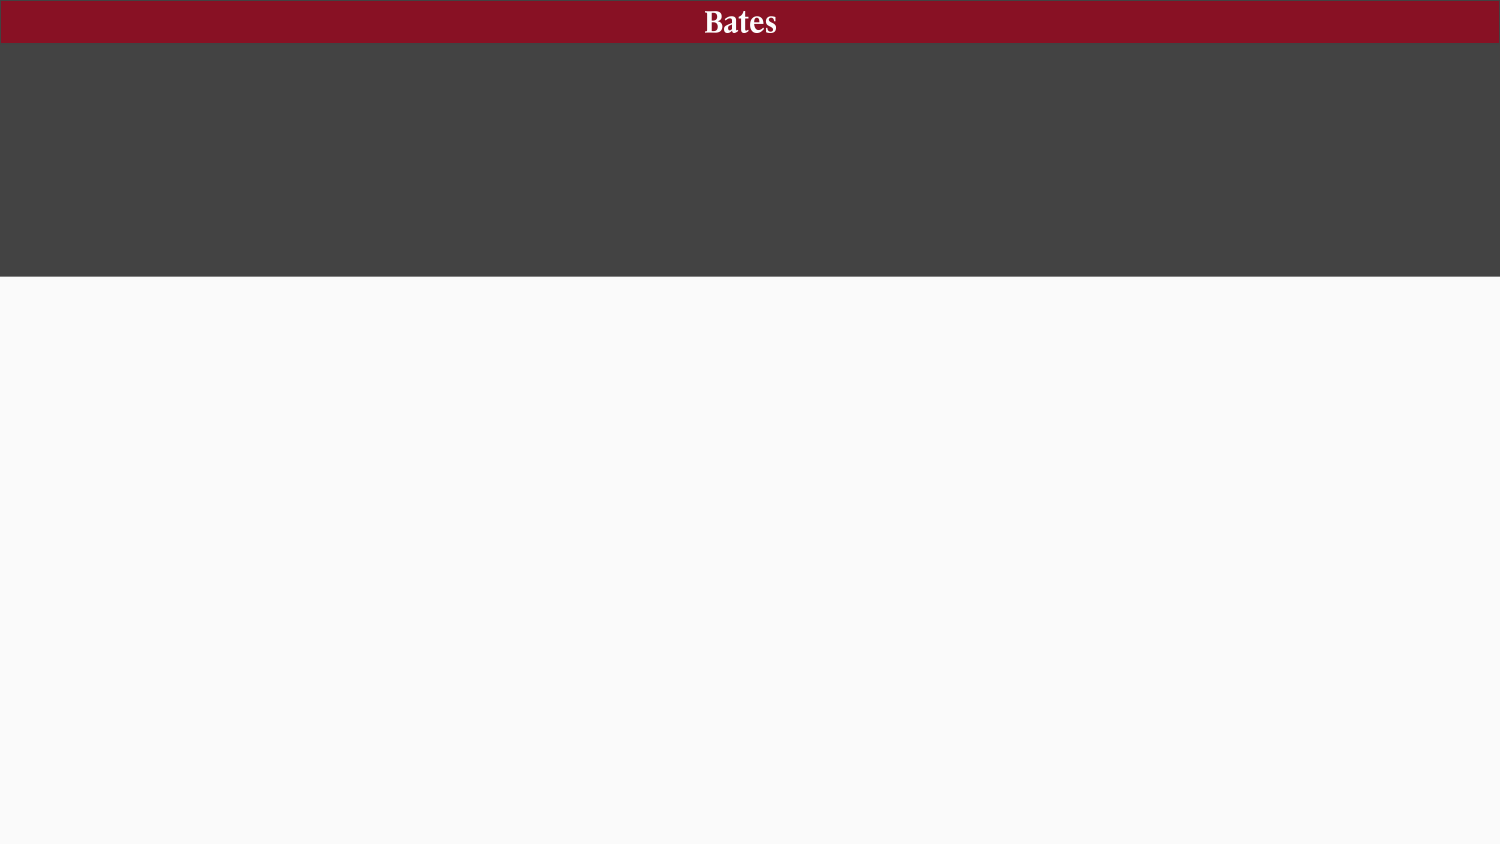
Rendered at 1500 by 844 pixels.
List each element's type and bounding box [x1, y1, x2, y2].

picture [705, 11, 776, 33]
